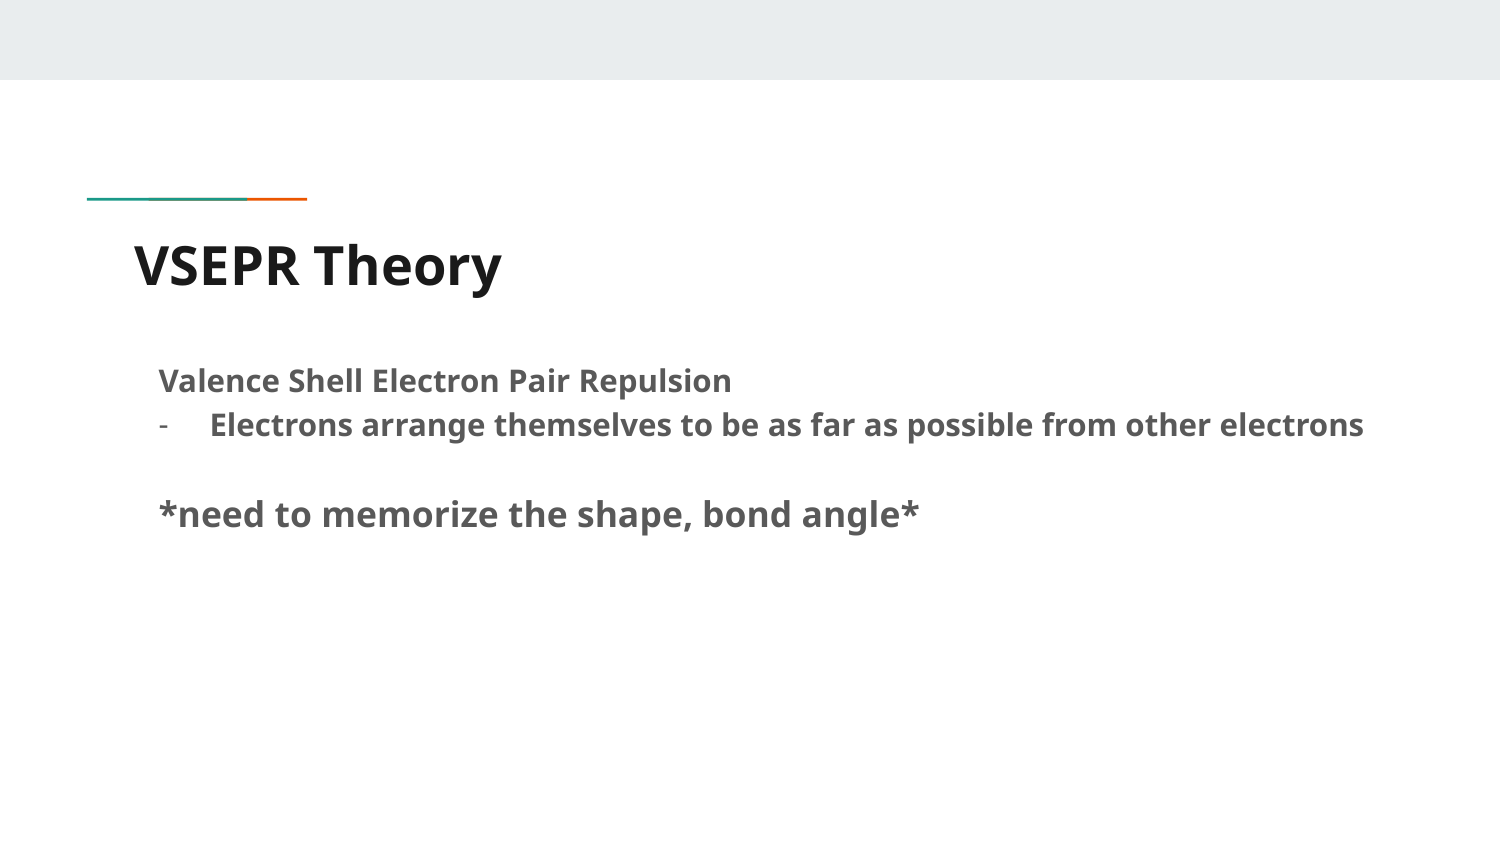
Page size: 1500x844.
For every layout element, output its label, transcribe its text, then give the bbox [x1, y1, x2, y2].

list Valence Shell Electron Pair Repulsion Electrons arrange themselves to be as far as possible from other electrons *need to memorize the shape, bond angle* [119, 341, 1381, 712]
title VSEPR Theory [119, 216, 1381, 305]
